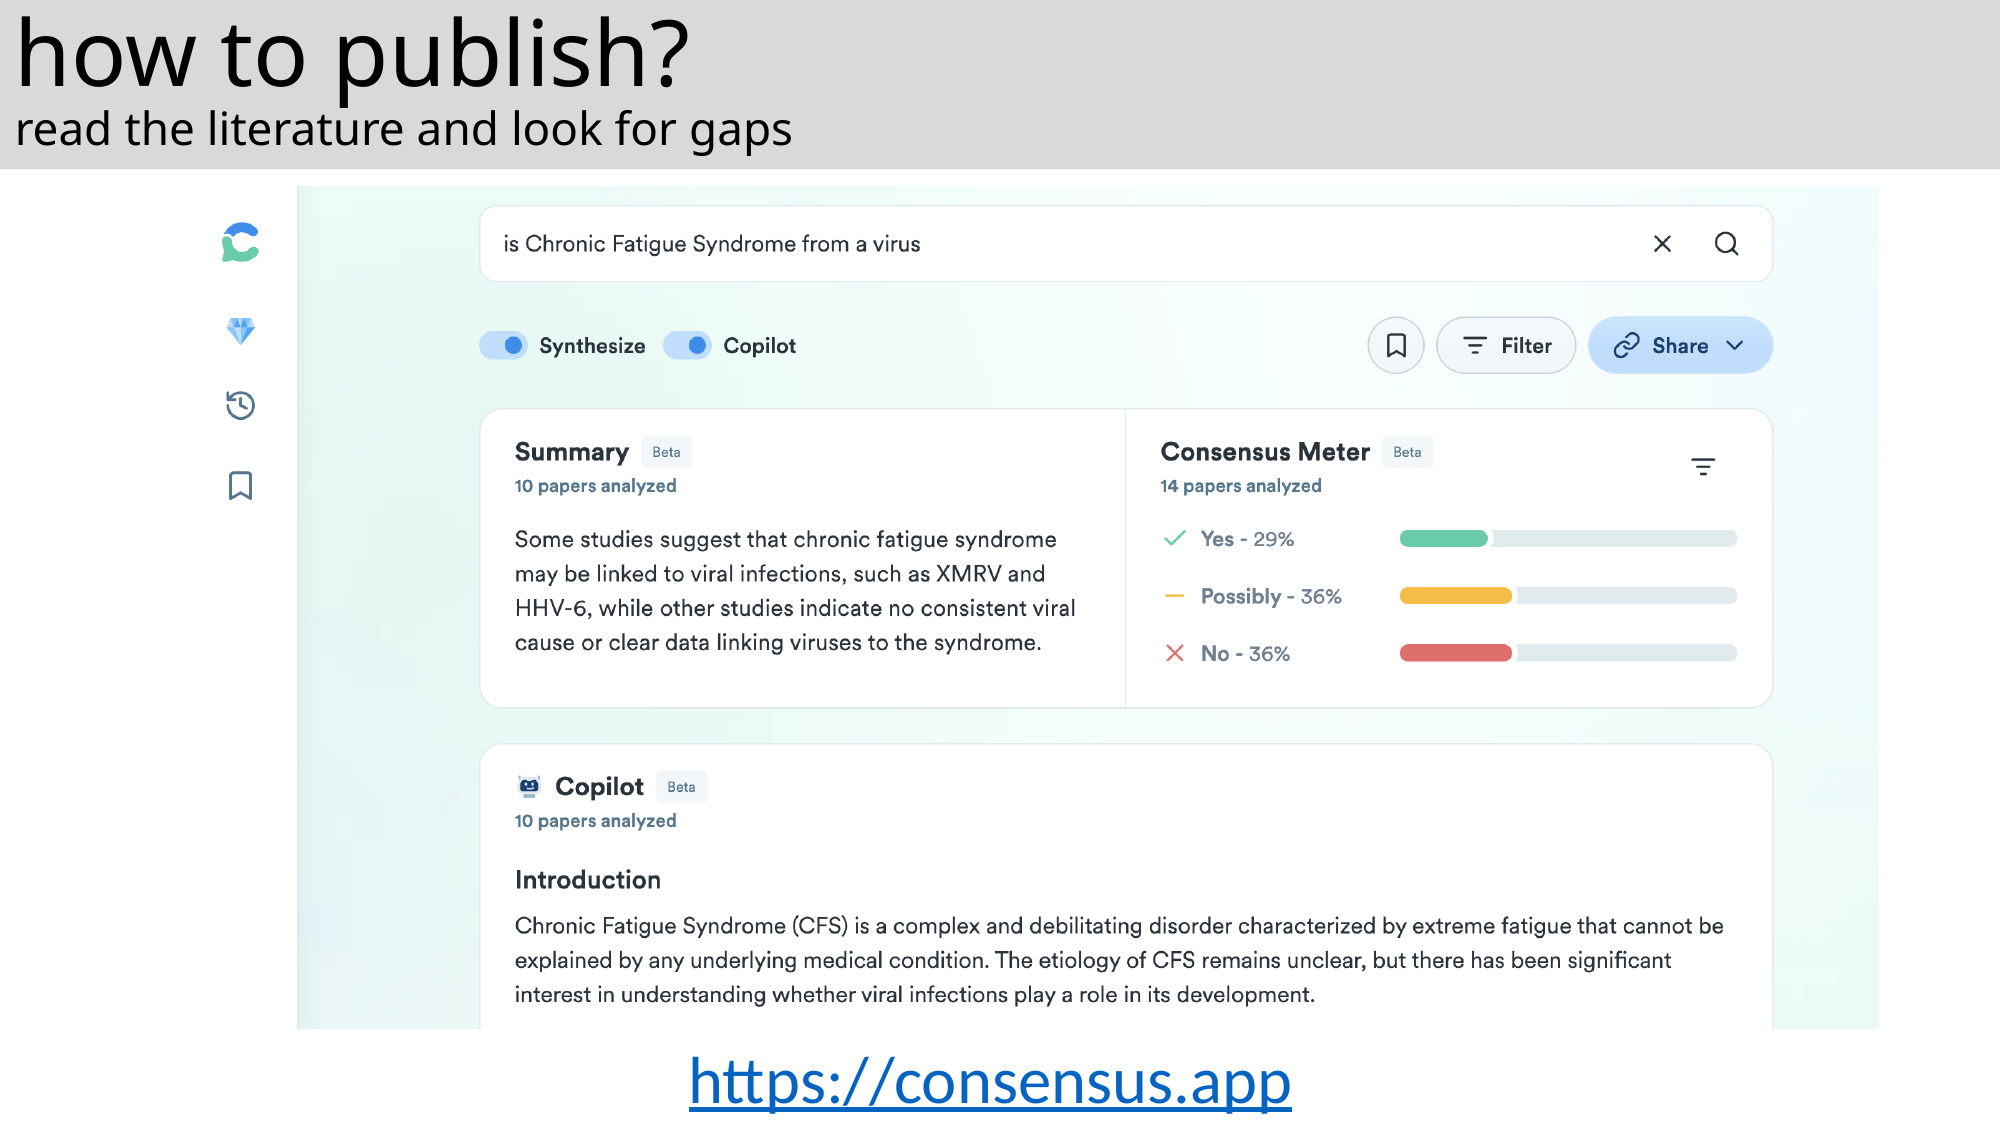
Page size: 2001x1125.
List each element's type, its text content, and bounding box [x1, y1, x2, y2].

text_box how to publish? read the literature and look for gaps [0, 0, 2000, 170]
text_box https://consensus.app [673, 1029, 1327, 1124]
picture [201, 186, 1879, 1029]
